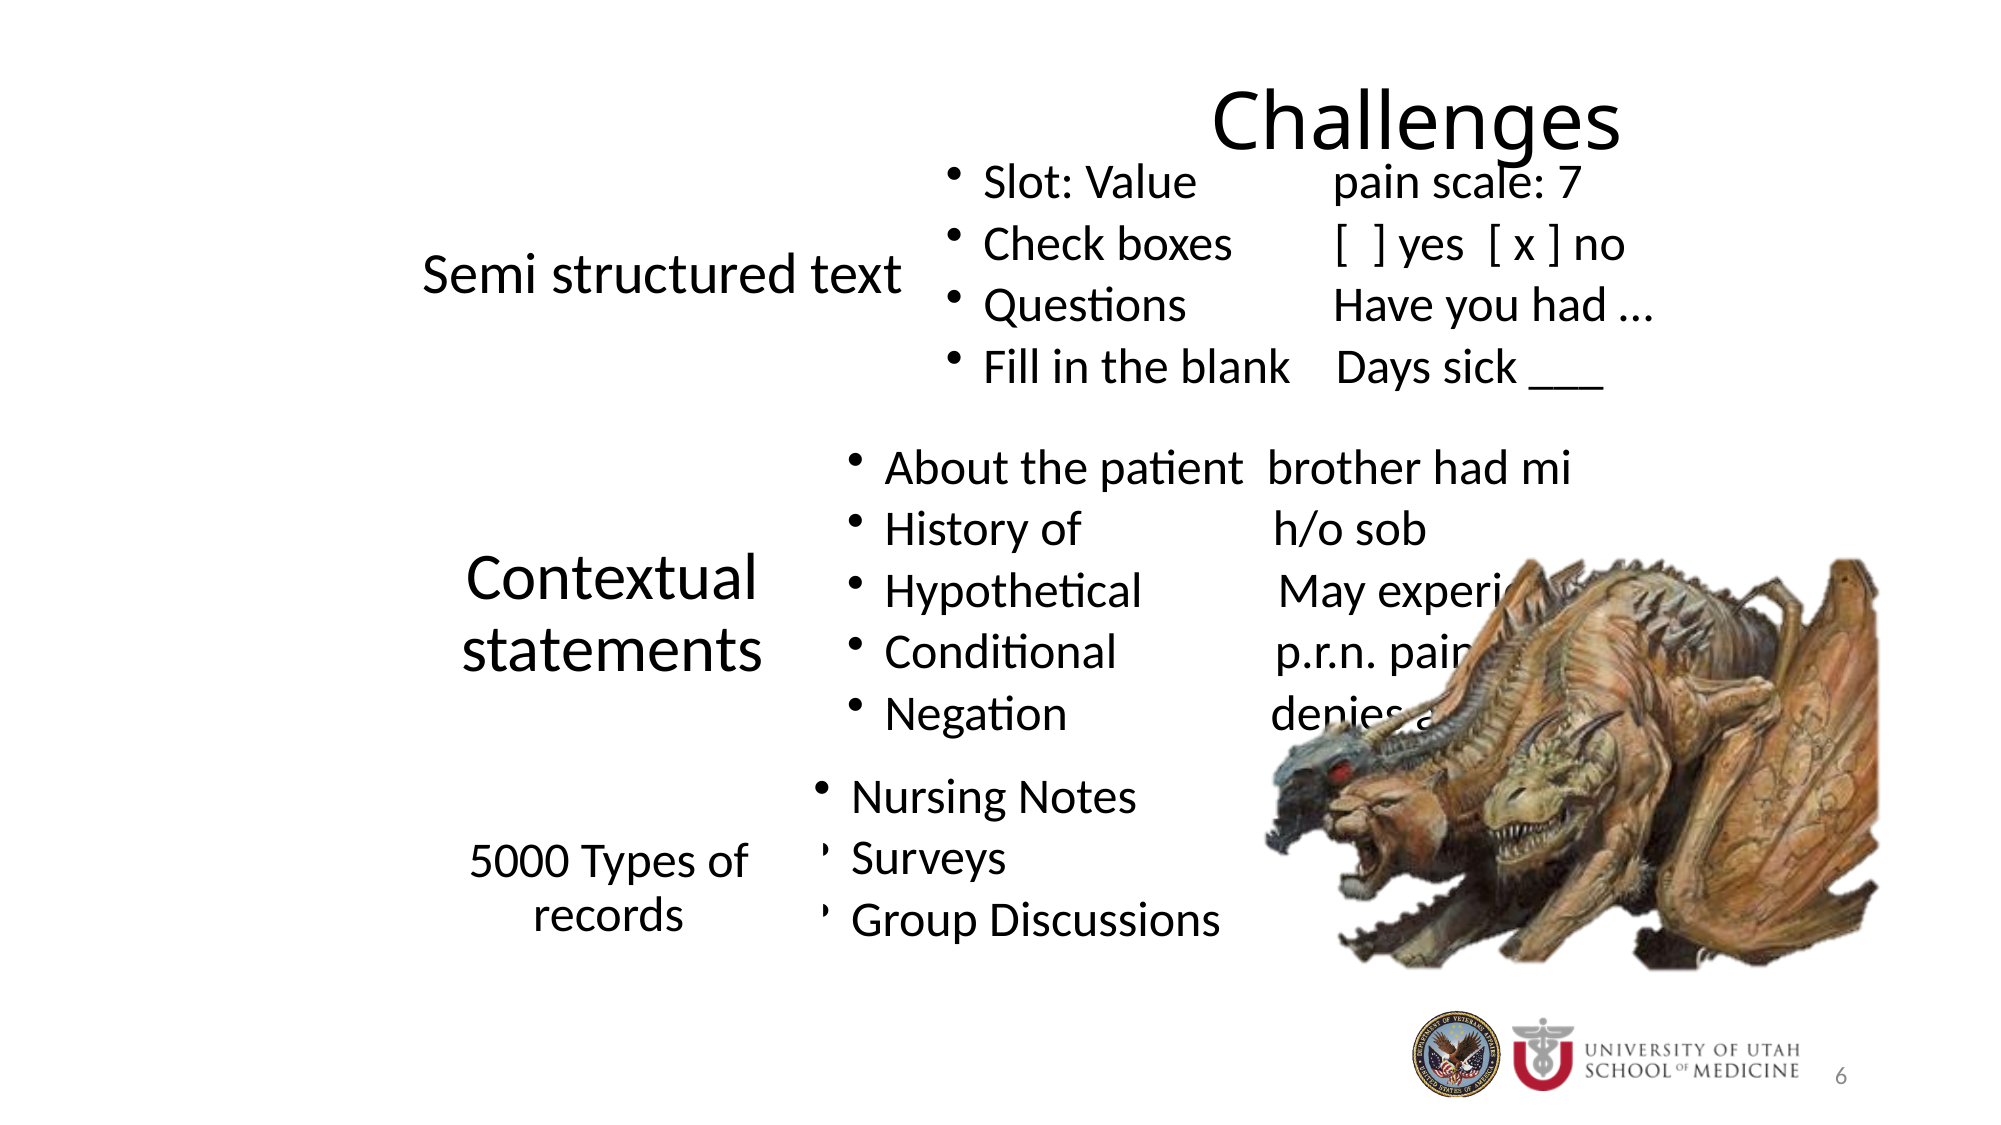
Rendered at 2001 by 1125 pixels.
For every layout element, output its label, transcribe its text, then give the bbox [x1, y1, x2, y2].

picture [1190, 510, 1955, 1024]
title Concept Extraction Challenges [287, 0, 1638, 175]
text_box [374, 112, 1975, 1100]
